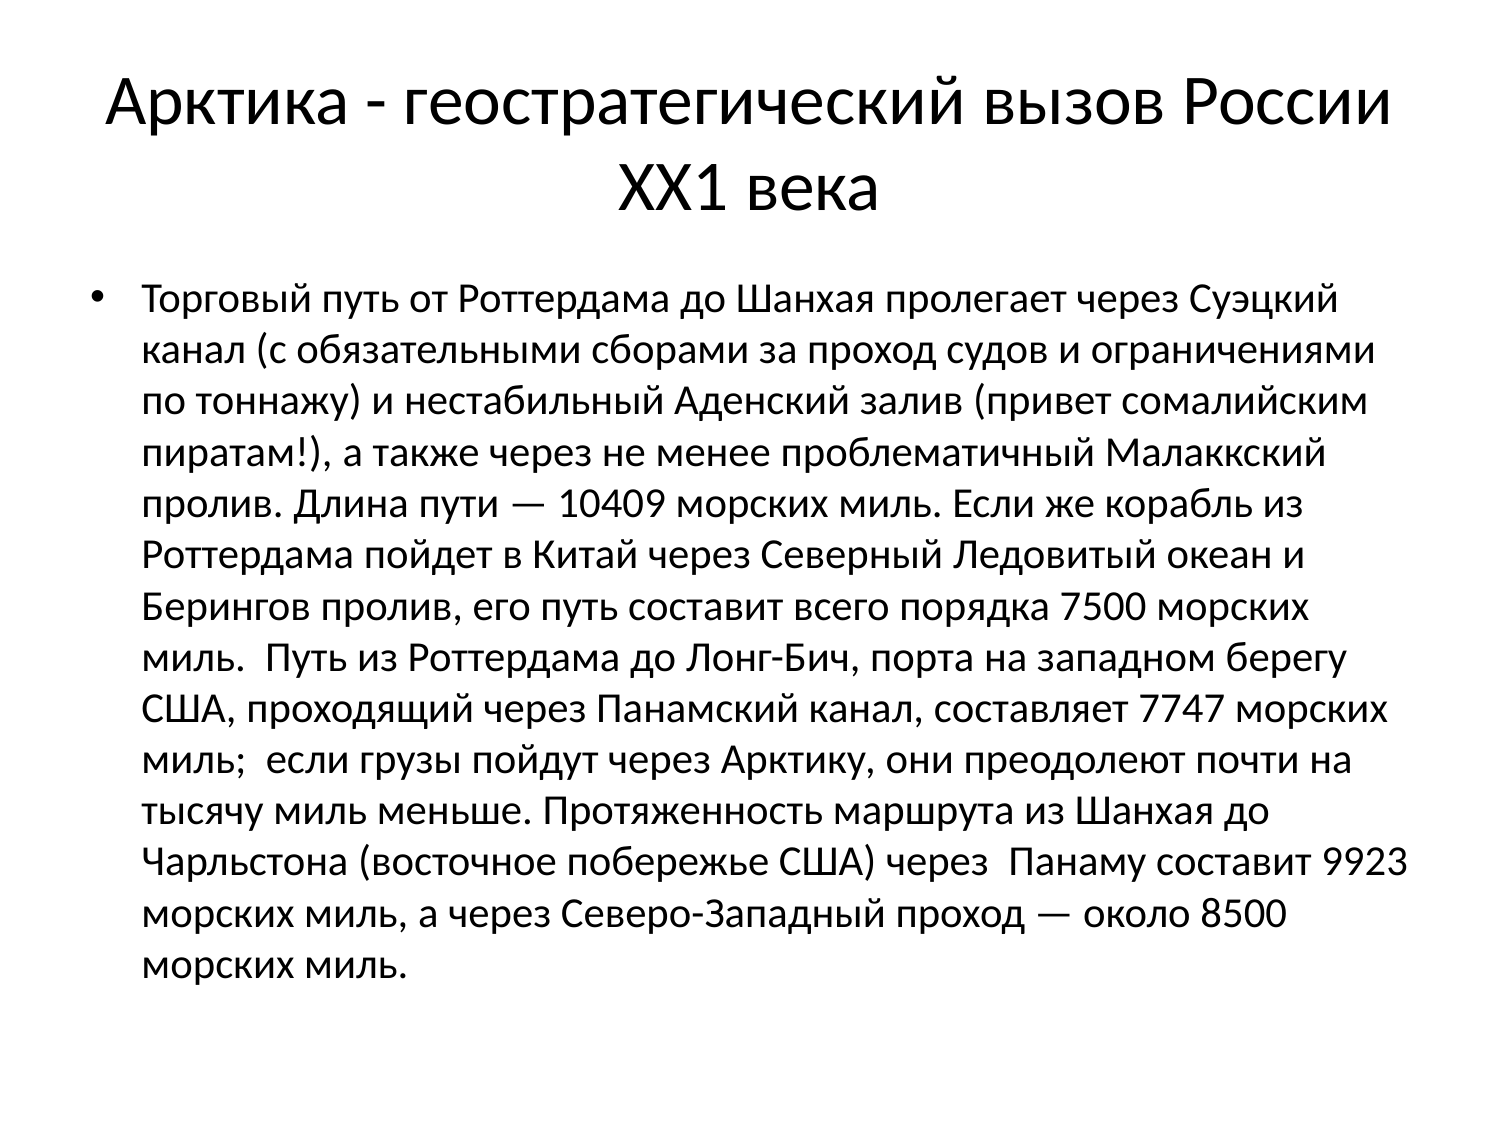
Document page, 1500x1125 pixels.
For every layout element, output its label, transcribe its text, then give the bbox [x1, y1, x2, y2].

title Арктика - геостратегический вызов России ХХ1 века [75, 45, 1425, 233]
list Торговый путь от Роттердама до Шанхая пролегает через Суэцкий канал (с обязательными сборами за проход судов и ограничениями по тоннажу) и нестабильный Аденский залив (привет сомалийским пиратам!), а также через не менее проблематичный Малаккский пролив. Длина пути — 10409 морских миль. Если же корабль из Роттердама пойдет в Китай через Северный Ледовитый океан и Берингов пролив, его путь составит всего порядка 7500 морских миль. Путь из Роттердама до Лонг-Бич, порта на западном берегу США, проходящий через Панамский канал, составляет 7747 морских миль; если грузы пойдут через Арктику, они преодолеют почти на тысячу миль меньше. Протяженность маршрута из Шанхая до Чарльстона (восточное побережье США) через Панаму составит 9923 морских миль, а через Северо-Западный проход — около 8500 морских миль. [75, 262, 1425, 1005]
